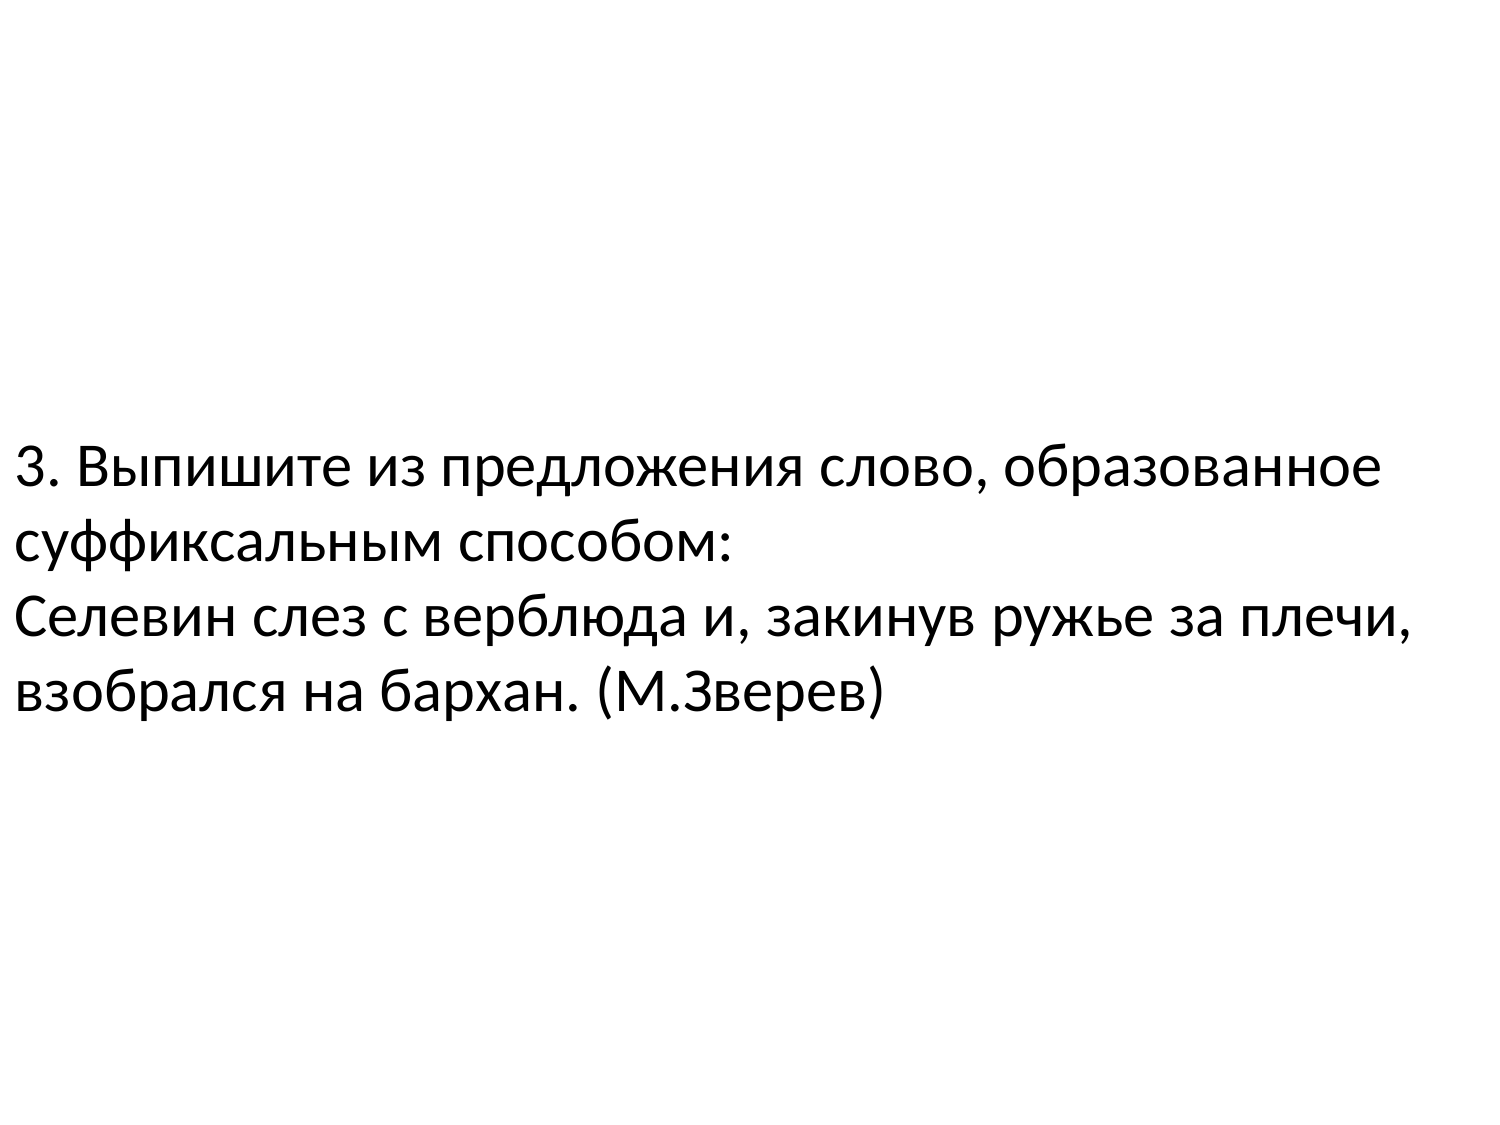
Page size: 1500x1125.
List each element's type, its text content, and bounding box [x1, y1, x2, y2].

text_box 3. Выпишите из предложения слово, образованное суффиксальным способом: Селевин слез с верблюда и, закинув ружье за плечи, взобрался на бархан. (М.Зверев) [0, 416, 1500, 806]
